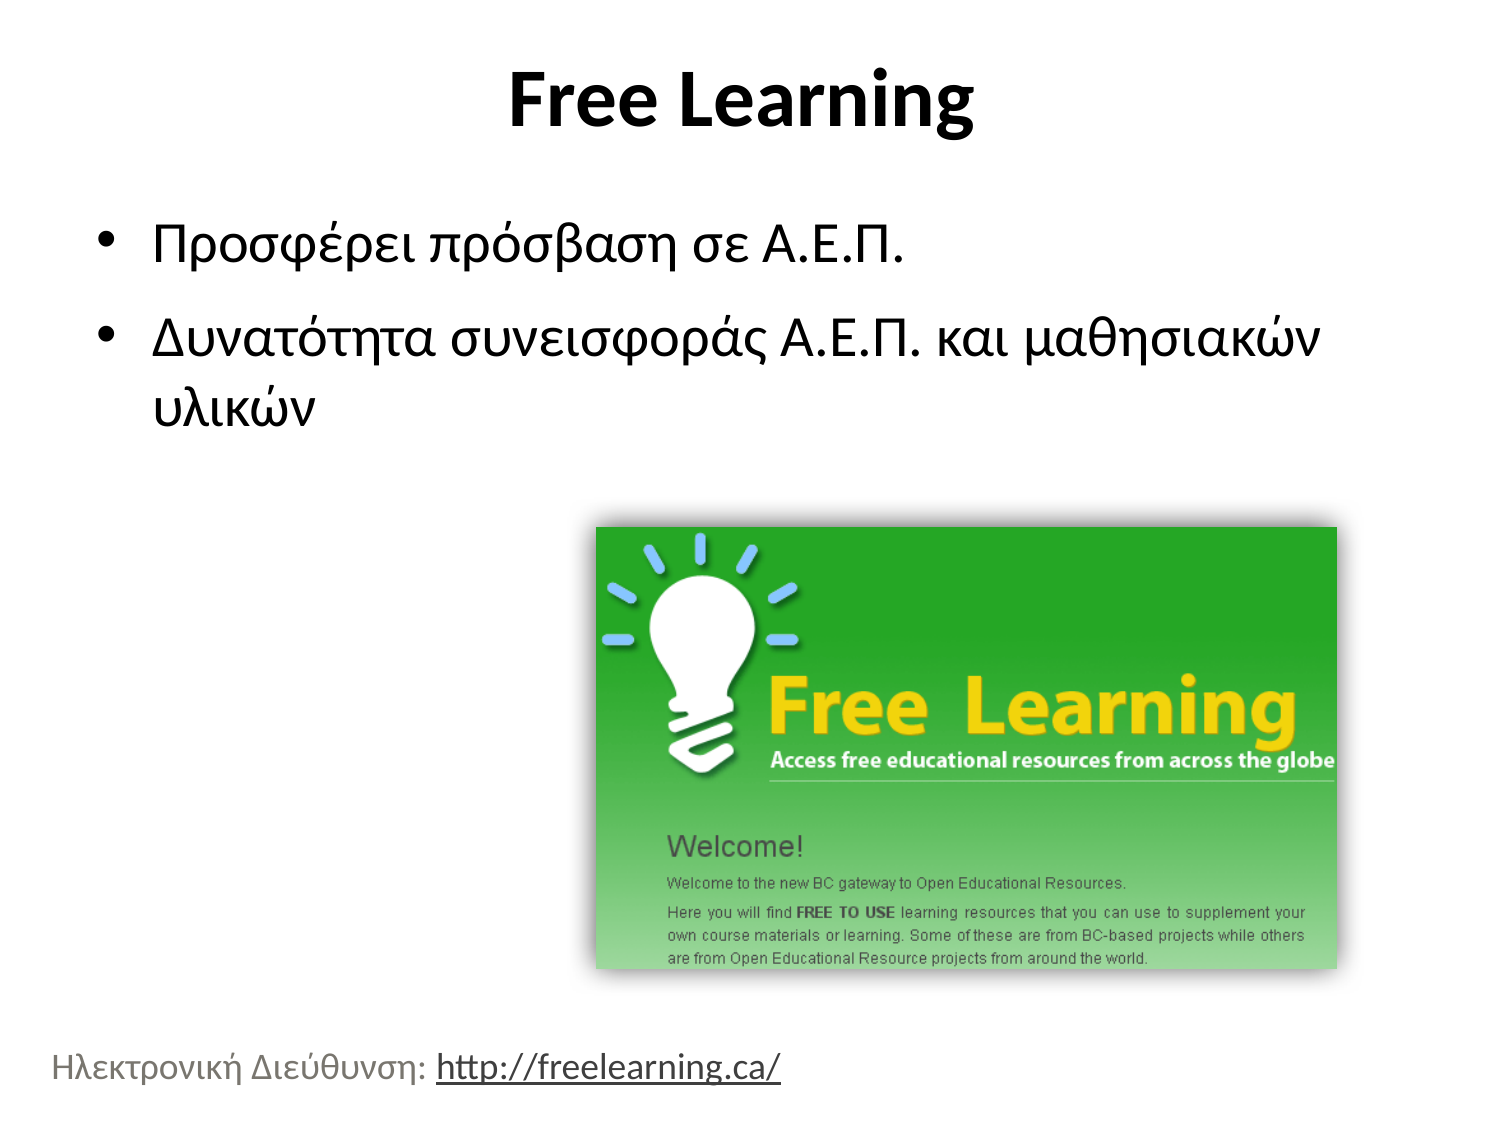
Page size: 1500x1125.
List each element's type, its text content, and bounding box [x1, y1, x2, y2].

list Προσφέρει πρόσβαση σε Α.Ε.Π. Δυνατότητα συνεισφοράς Α.Ε.Π. και μαθησιακών υλικών [75, 196, 1425, 1024]
title Free Learning [76, 19, 1427, 169]
picture [596, 526, 1337, 969]
text_box Ηλεκτρονική Διεύθυνση: http://freelearning.ca/ [36, 1034, 1431, 1095]
